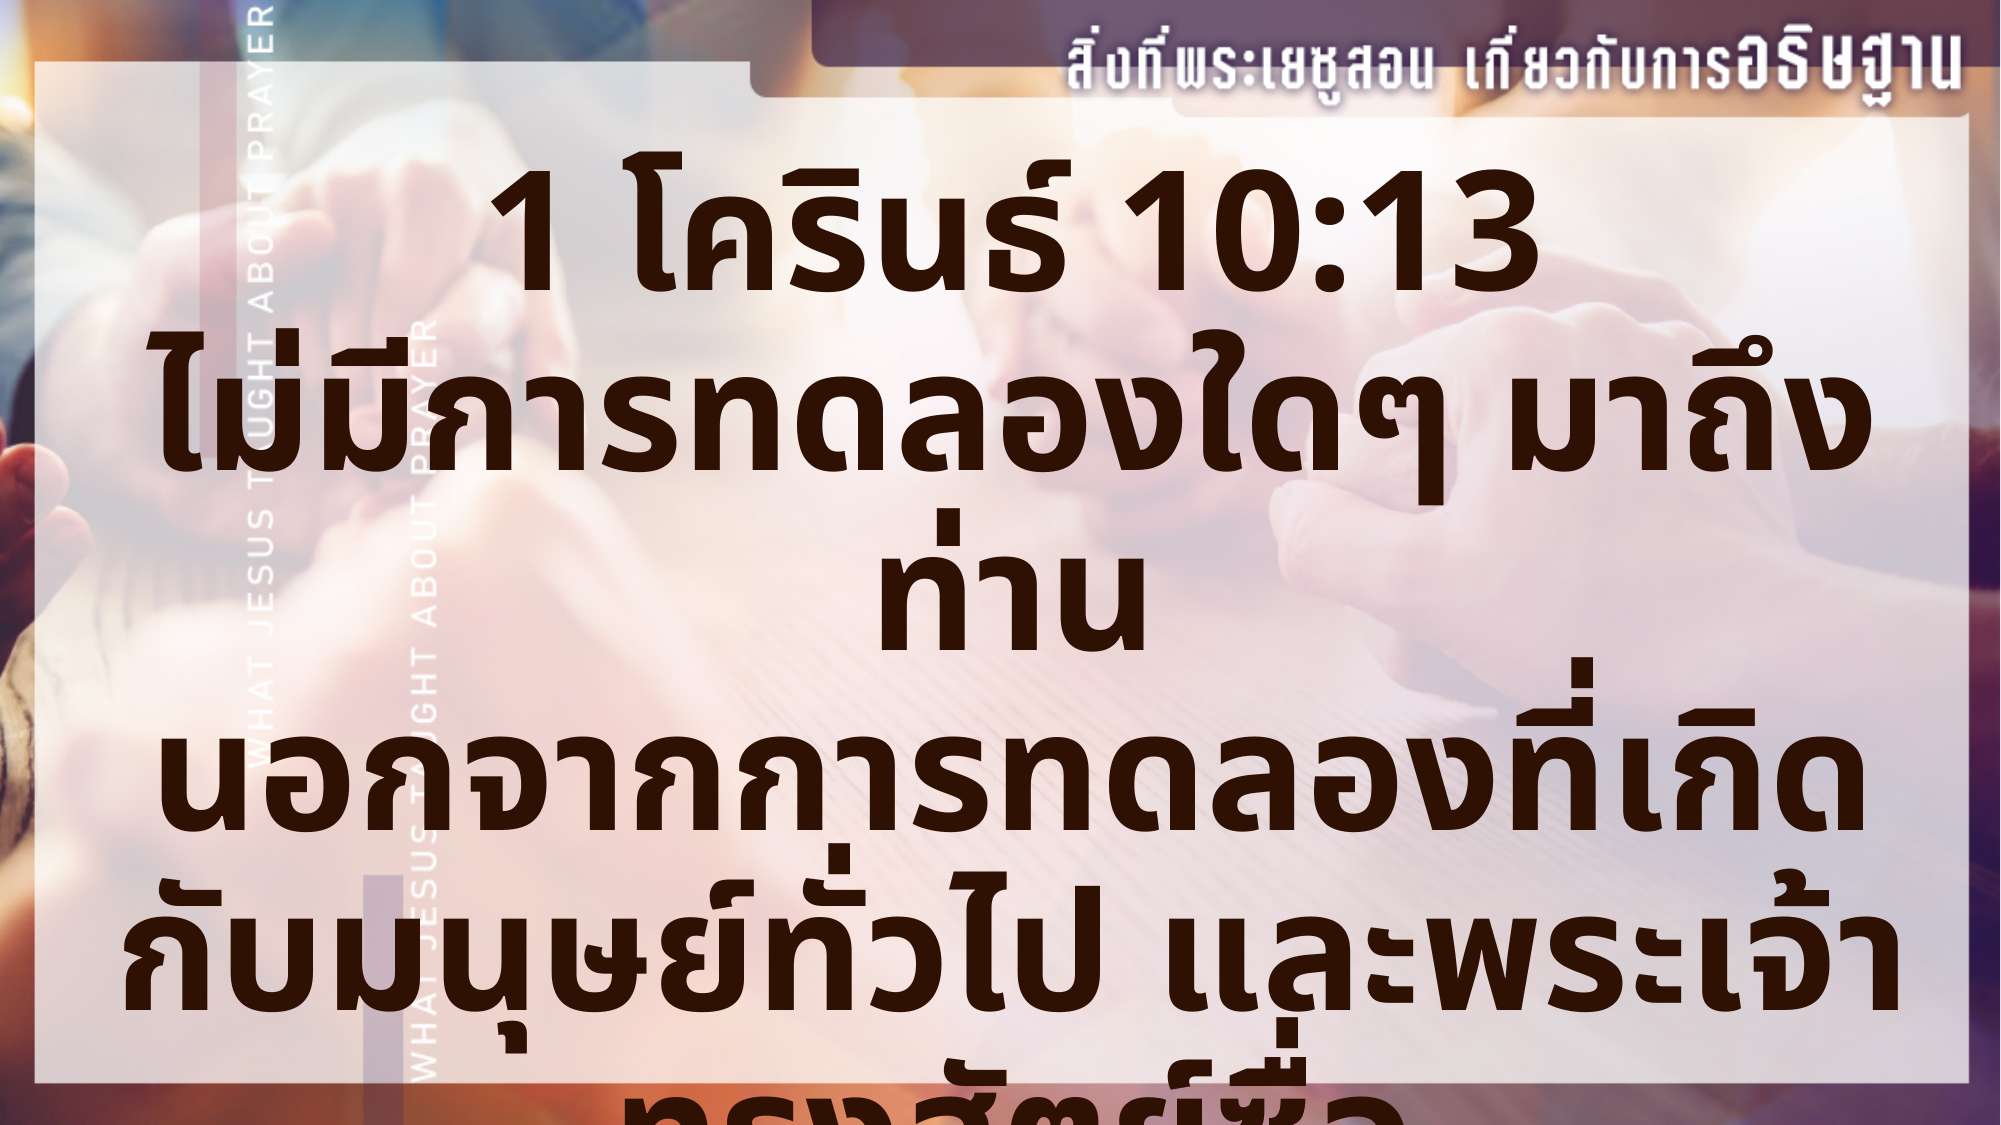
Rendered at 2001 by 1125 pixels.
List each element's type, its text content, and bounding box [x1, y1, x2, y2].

picture [0, 0, 2001, 1125]
text_box 1 โครินธ์ 10:13 ไม่มีการทดลองใดๆ มาถึงท่าน นอกจากการทดลองที่เกิดกับมนุษย์ทั่วไป และพระเจ้าทรงสัตย์ซื่อ พระองค์จะไม่ทรงปล่อยให้ท่าน... [77, 139, 1950, 1125]
